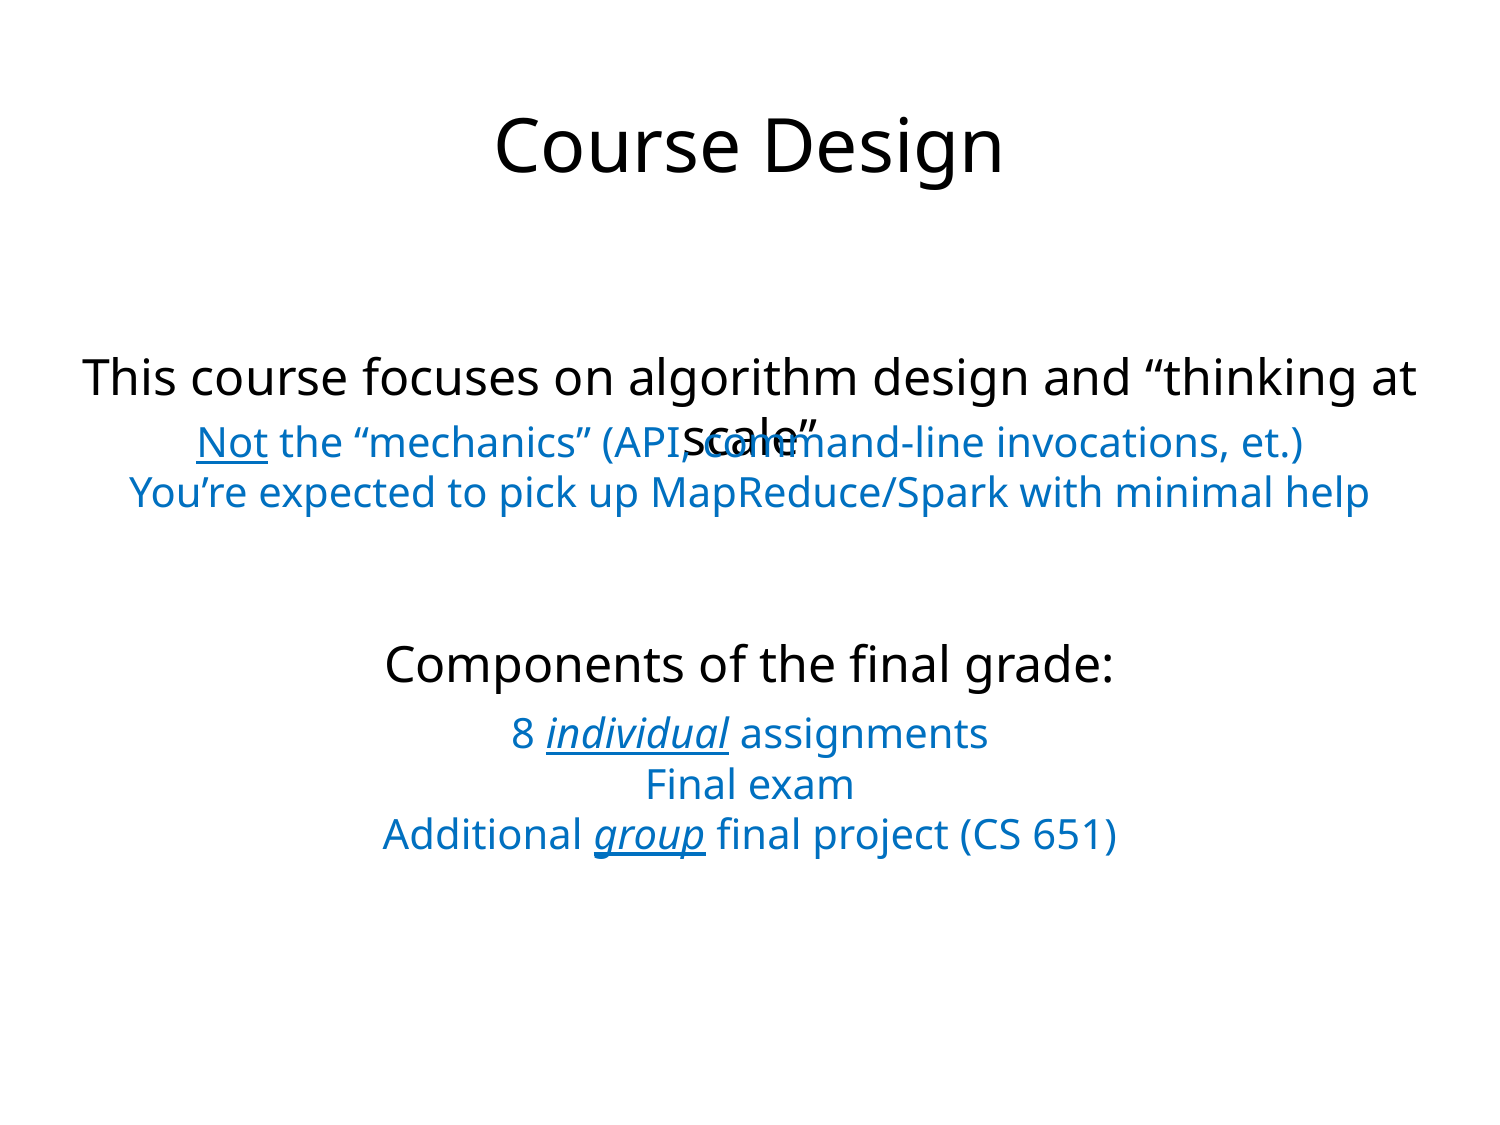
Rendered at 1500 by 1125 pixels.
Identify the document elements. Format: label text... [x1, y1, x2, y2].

text_box 8 individual assignments Final exam Additional group final project (CS 651) [0, 699, 1500, 865]
text_box Components of the final grade: [0, 624, 1500, 699]
text_box Not the “mechanics” (API, command-line invocations, et.) You’re expected to pick up MapReduce/Spark with minimal help [0, 408, 1500, 524]
text_box This course focuses on algorithm design and “thinking at scale” [0, 338, 1500, 408]
text_box Course Design [0, 90, 1500, 203]
